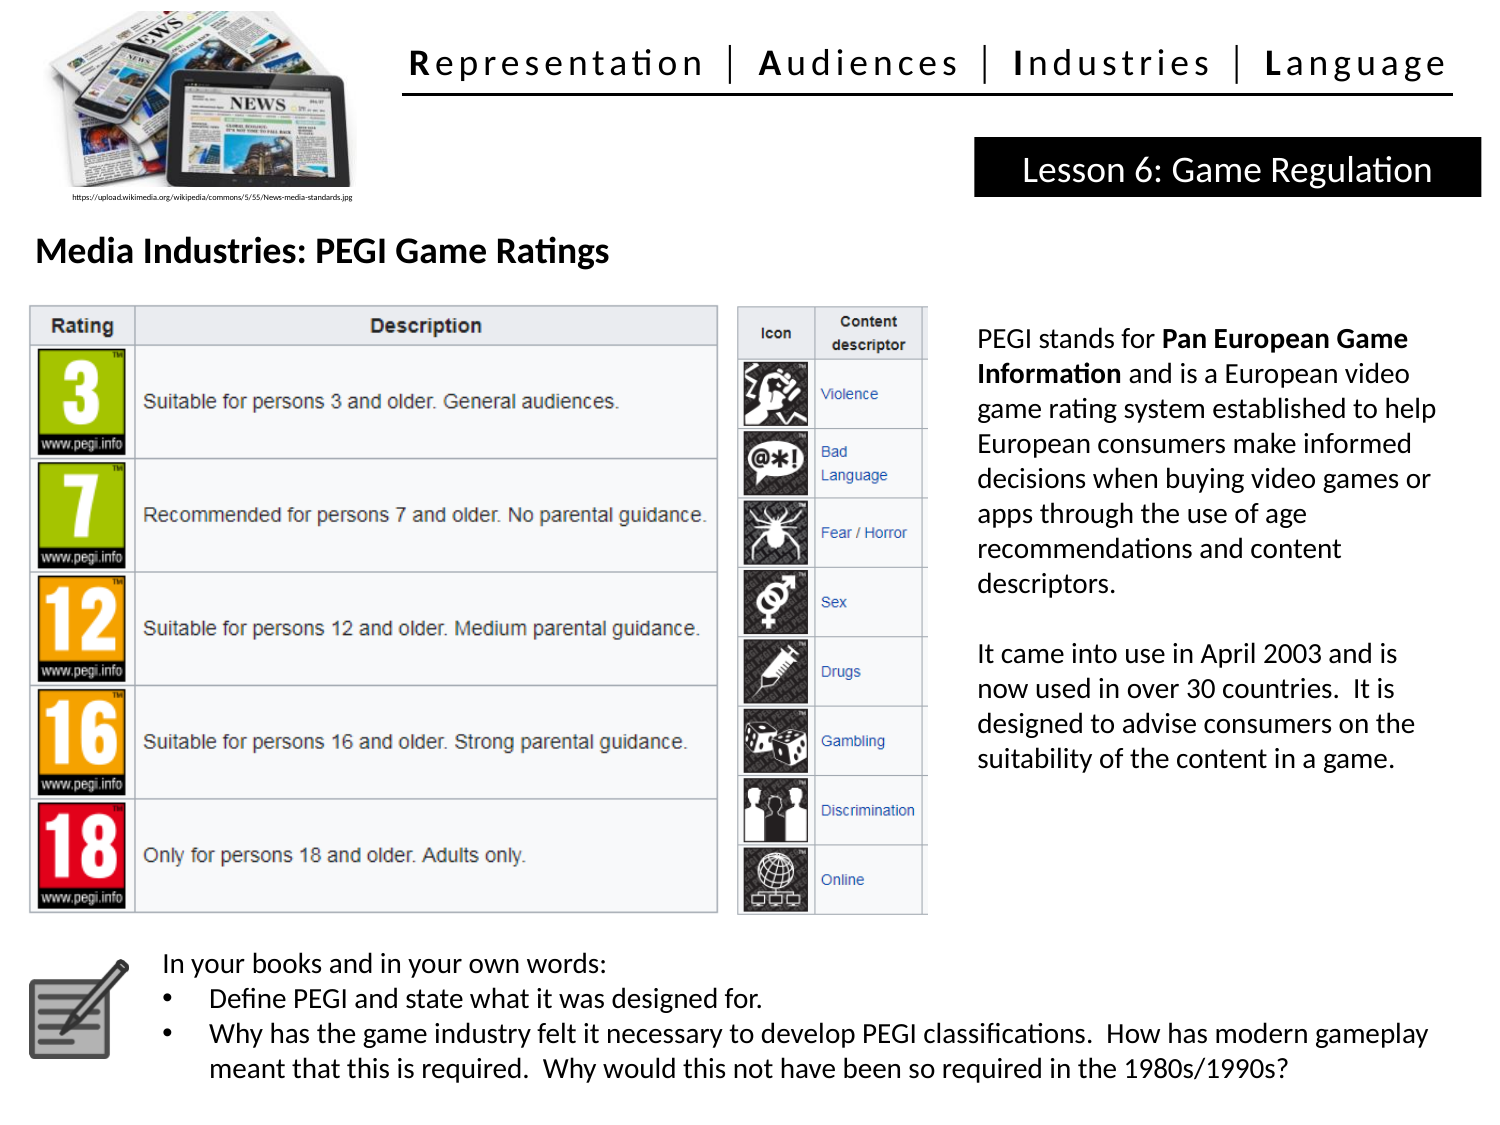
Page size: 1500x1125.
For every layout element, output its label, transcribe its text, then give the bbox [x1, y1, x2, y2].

text_box Media Industries: PEGI Game Ratings [20, 218, 1010, 279]
text_box PEGI stands for Pan European Game Information and is a European video game rating system established to help European consumers make informed decisions when buying video games or apps through the use of age recommendations and content descriptors. It came into use in April 2003 and is now used in over 30 countries. It is designed to advise consumers on the suitability of the content in a game. [962, 312, 1458, 782]
picture [25, 300, 727, 922]
picture [29, 959, 129, 1059]
text_box In your books and in your own words: Define PEGI and state what it was designed for. Why has the game industry felt it necessary to develop PEGI classifications. How has modern gameplay meant that this is required. Why would this not have been so required in the 1980s/1990s? [147, 937, 1458, 1093]
picture [733, 300, 928, 917]
picture [43, 11, 358, 187]
text_box Lesson 6: Game Regulation [974, 137, 1482, 197]
text_box Representation │ Audiences │ Industries │ Language [383, 30, 1471, 91]
text_box https://upload.wikimedia.org/wikipedia/commons/5/55/News-media-standards.jpg [29, 184, 396, 210]
